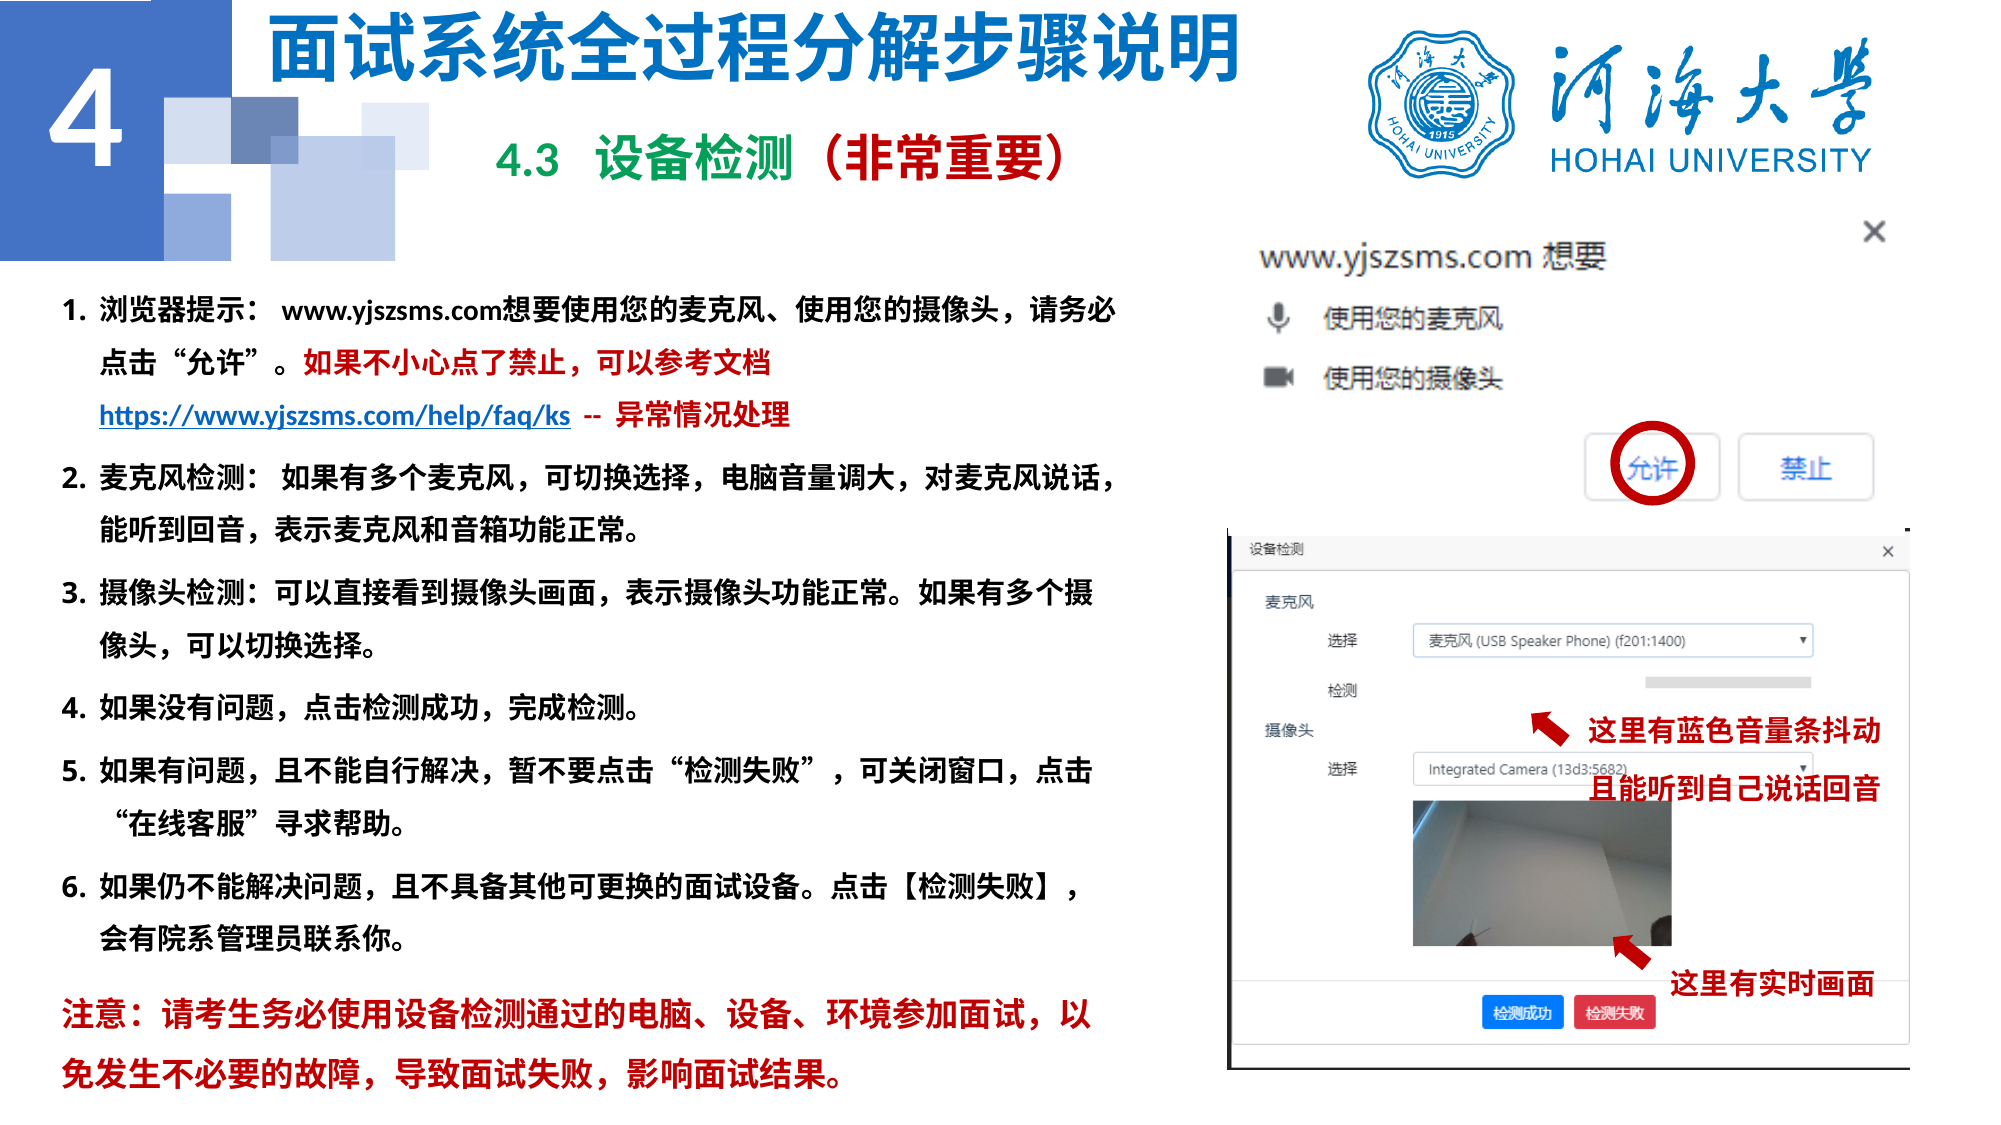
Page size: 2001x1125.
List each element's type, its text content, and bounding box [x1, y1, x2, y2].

text_box 浏览器提示：www.yjszsms.com想要使用您的麦克风、使用您的摄像头，请务必点击“允许”。如果不小心点了禁止，可以参考文档 https://www.yjszsms.com/help/faq/ks -- 异常情况处理 麦克风检测： 如果有多个麦克风，可切换选择，电脑音量调大，对麦克风说话，能听到回音，表示麦克风和音箱功能正常。 摄像头检测：可以直接看到摄像头画面，表示摄像头功能正常。如果有多个摄像头，可以切换选择。 如果没有问题，点击检测成功，完成检测。 如果有问题，且不能自行解决，暂不要点击“检测失败”，可关闭窗口，点击“在线客服”寻求帮助。 如果仍不能解决问题，且不具备其他可更换的面试设备。点击【检测失败】，会有院系管理员联系你。 [46, 266, 1137, 963]
text_box 面试系统全过程分解步骤说明 [251, 3, 1289, 100]
text_box 注意：请考生务必使用设备检测通过的电脑、设备、环境参加面试，以免发生不必要的故障，导致面试失败，影响面试结果。 [46, 965, 1137, 1101]
picture [1227, 202, 1910, 1070]
picture [1345, 6, 1885, 194]
text_box 4.3 设备检测（非常重要） [481, 125, 1369, 195]
list 4 [28, 29, 144, 208]
